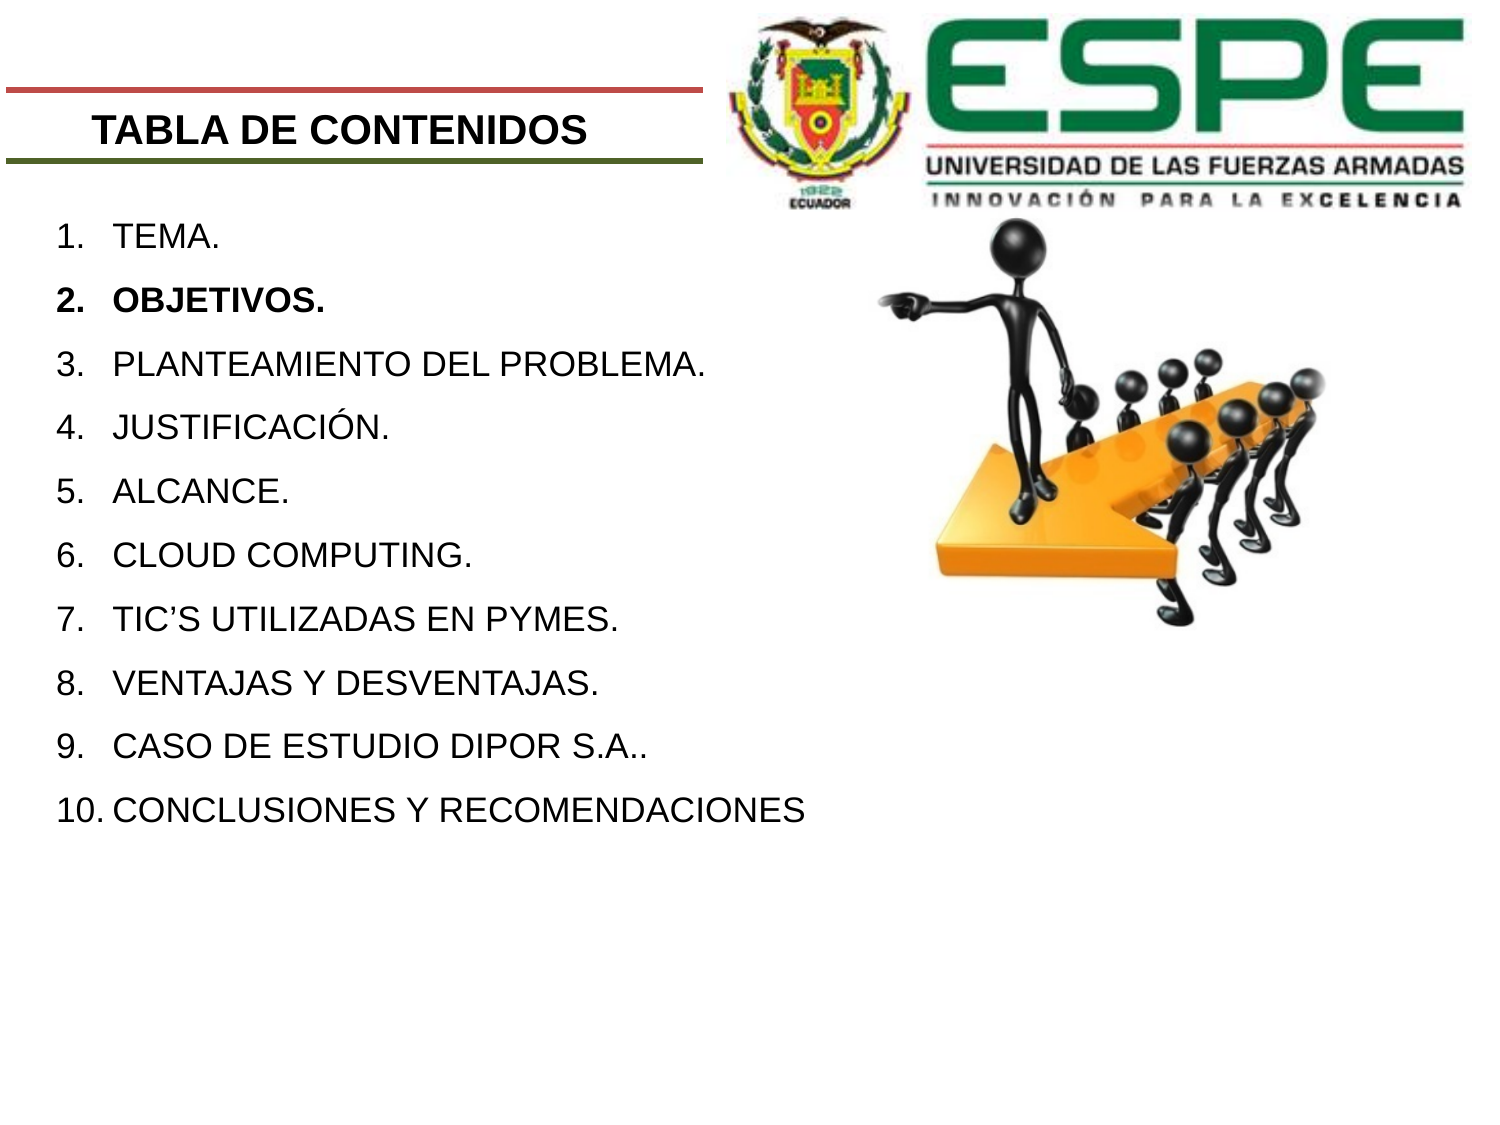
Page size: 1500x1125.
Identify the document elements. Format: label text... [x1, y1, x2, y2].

picture [726, 13, 1472, 657]
text_box TABLA DE CONTENIDOS [76, 98, 691, 160]
text_box TEMA. OBJETIVOS. PLANTEAMIENTO DEL PROBLEMA. JUSTIFICACIÓN. ALCANCE. CLOUD COMPUTING. TIC’S UTILIZADAS EN PYMES. VENTAJAS Y DESVENTAJAS. CASO DE ESTUDIO DIPOR S.A.. CONCLUSIONES Y RECOMENDACIONES [41, 184, 969, 837]
